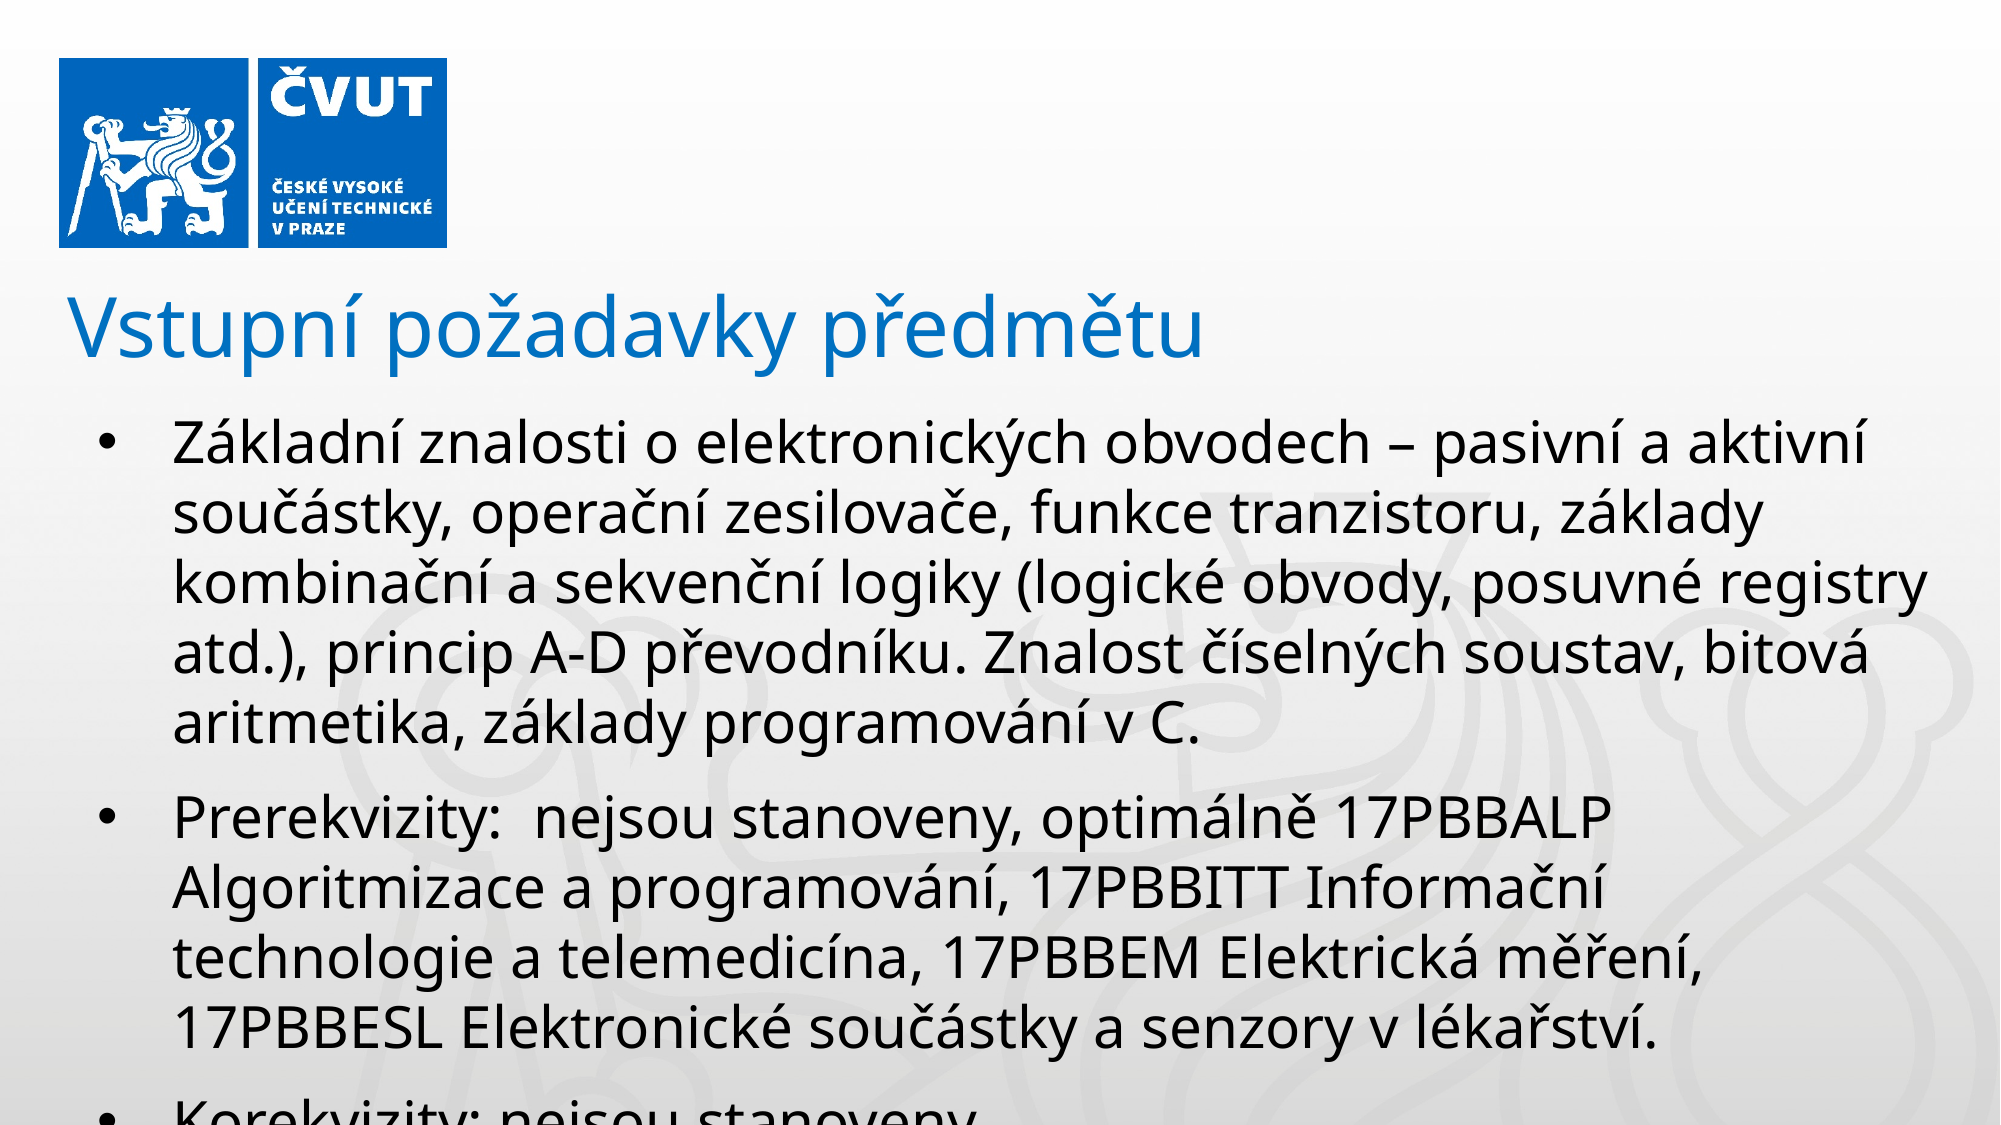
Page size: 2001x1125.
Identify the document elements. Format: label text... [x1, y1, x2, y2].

picture [0, 0, 2000, 1125]
text_box Vstupní požadavky předmětu [52, 266, 1923, 382]
text_box Základní znalosti o elektronických obvodech – pasivní a aktivní součástky, operační zesilovače, funkce tranzistoru, základy kombinační a sekvenční logiky (logické obvody, posuvné registry atd.), princip A-D převodníku. Znalost číselných soustav, bitová aritmetika, základy programování v C. Prerekvizity: nejsou stanoveny, optimálně 17PBBALP Algoritmizace a programování, 17PBBITT Informační technologie a telemedicína, 17PBBEM Elektrická měření, 17PBBESL Elektronické součástky a senzory v lékařství. Korekvizity: nejsou stanoveny [82, 397, 1947, 1125]
